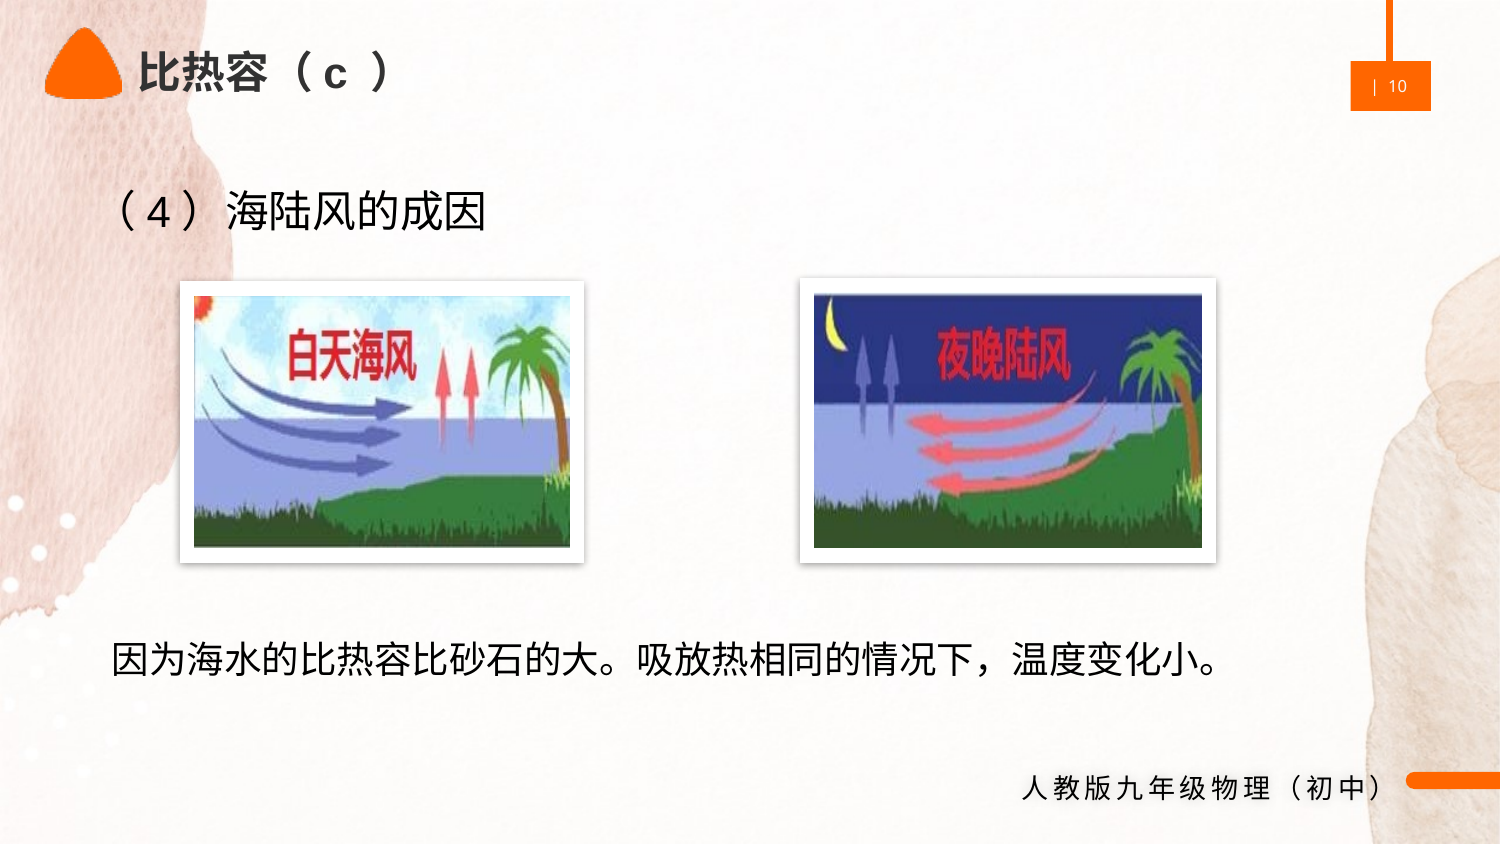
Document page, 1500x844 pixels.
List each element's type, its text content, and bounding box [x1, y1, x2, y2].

text_box （4）海陆风的成因 [81, 178, 635, 232]
text_box 因为海水的比热容比砂石的大。吸放热相同的情况下，温度变化小。 [100, 630, 1400, 685]
picture [0, 0, 1500, 844]
text_box 比热容（c ） [126, 39, 426, 103]
